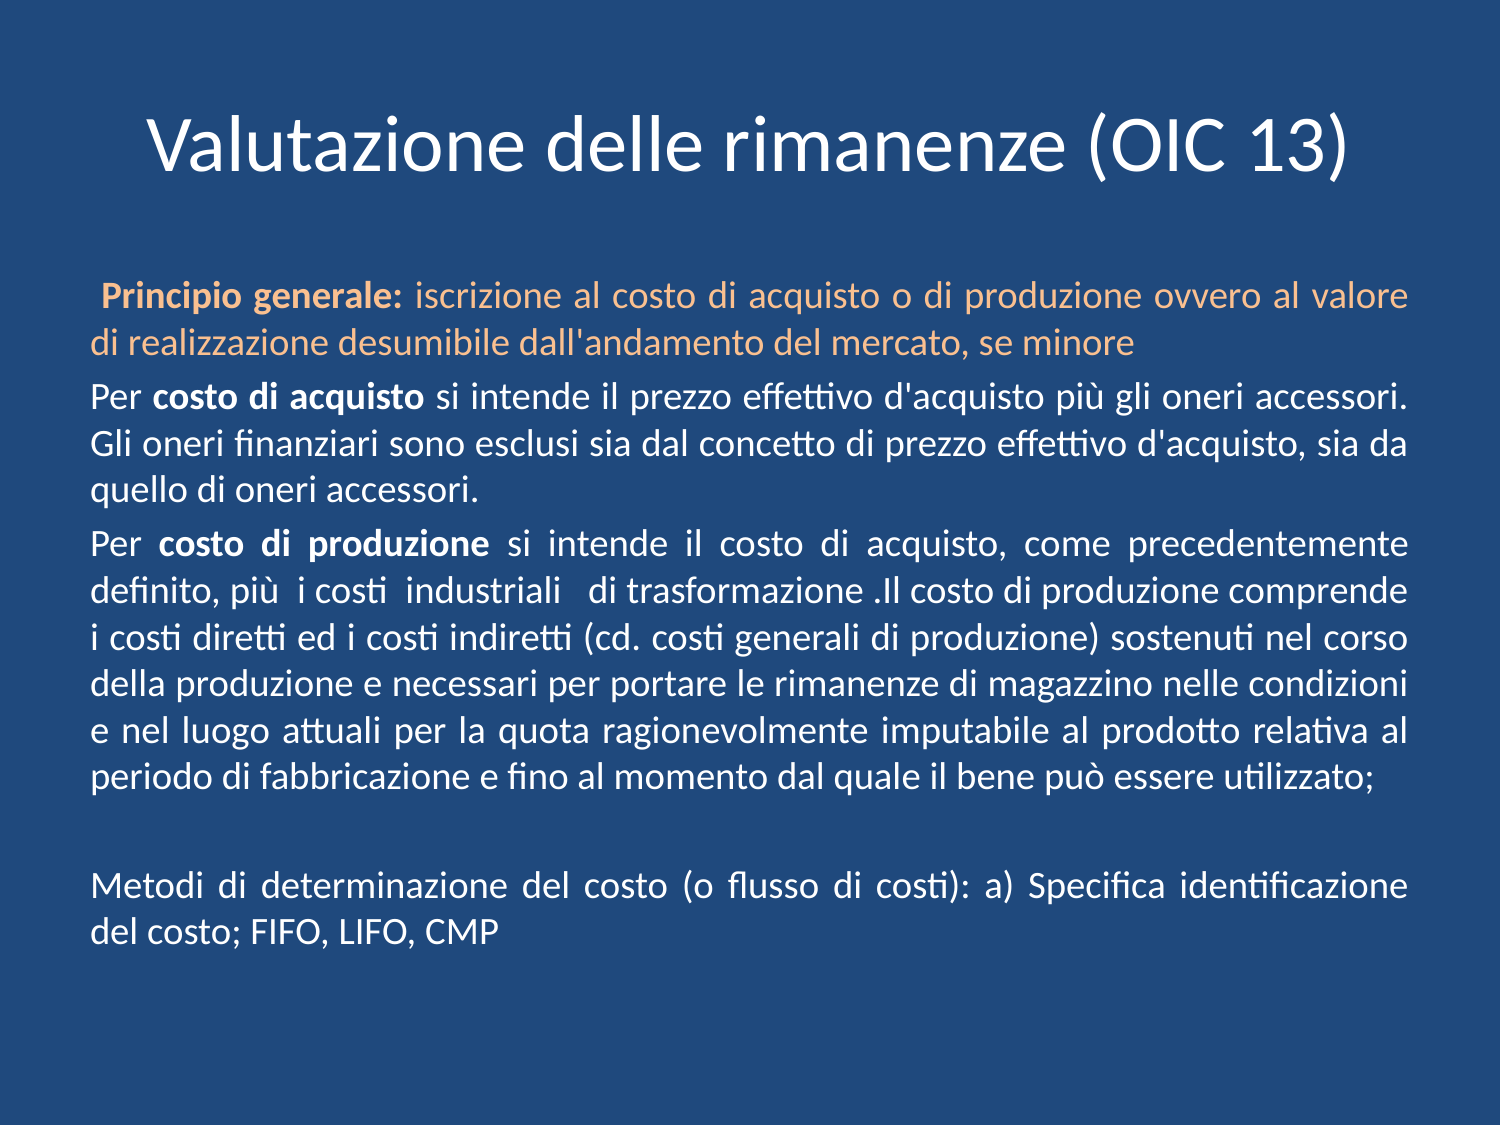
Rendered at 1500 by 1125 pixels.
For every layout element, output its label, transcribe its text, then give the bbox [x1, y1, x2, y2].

title Valutazione delle rimanenze (OIC 13) [75, 45, 1425, 233]
list Principio generale: iscrizione al costo di acquisto o di produzione ovvero al valore di realizzazione desumibile dall'andamento del mercato, se minore Per costo di acquisto si intende il prezzo effettivo d'acquisto più gli oneri accessori. Gli oneri finanziari sono esclusi sia dal concetto di prezzo effettivo d'acquisto, sia da quello di oneri accessori. Per costo di produzione si intende il costo di acquisto, come precedentemente definito, più i costi industriali di trasformazione .Il costo di produzione comprende i costi diretti ed i costi indiretti (cd. costi generali di produzione) sostenuti nel corso della produzione e necessari per portare le rimanenze di magazzino nelle condizioni e nel luogo attuali per la quota ragionevolmente imputabile al prodotto relativa al periodo di fabbricazione e fino al momento dal quale il bene può essere utilizzato; Metodi di determinazione del costo (o flusso di costi): a) Specifica identificazione del costo; FIFO, LIFO, CMP [75, 262, 1425, 1005]
